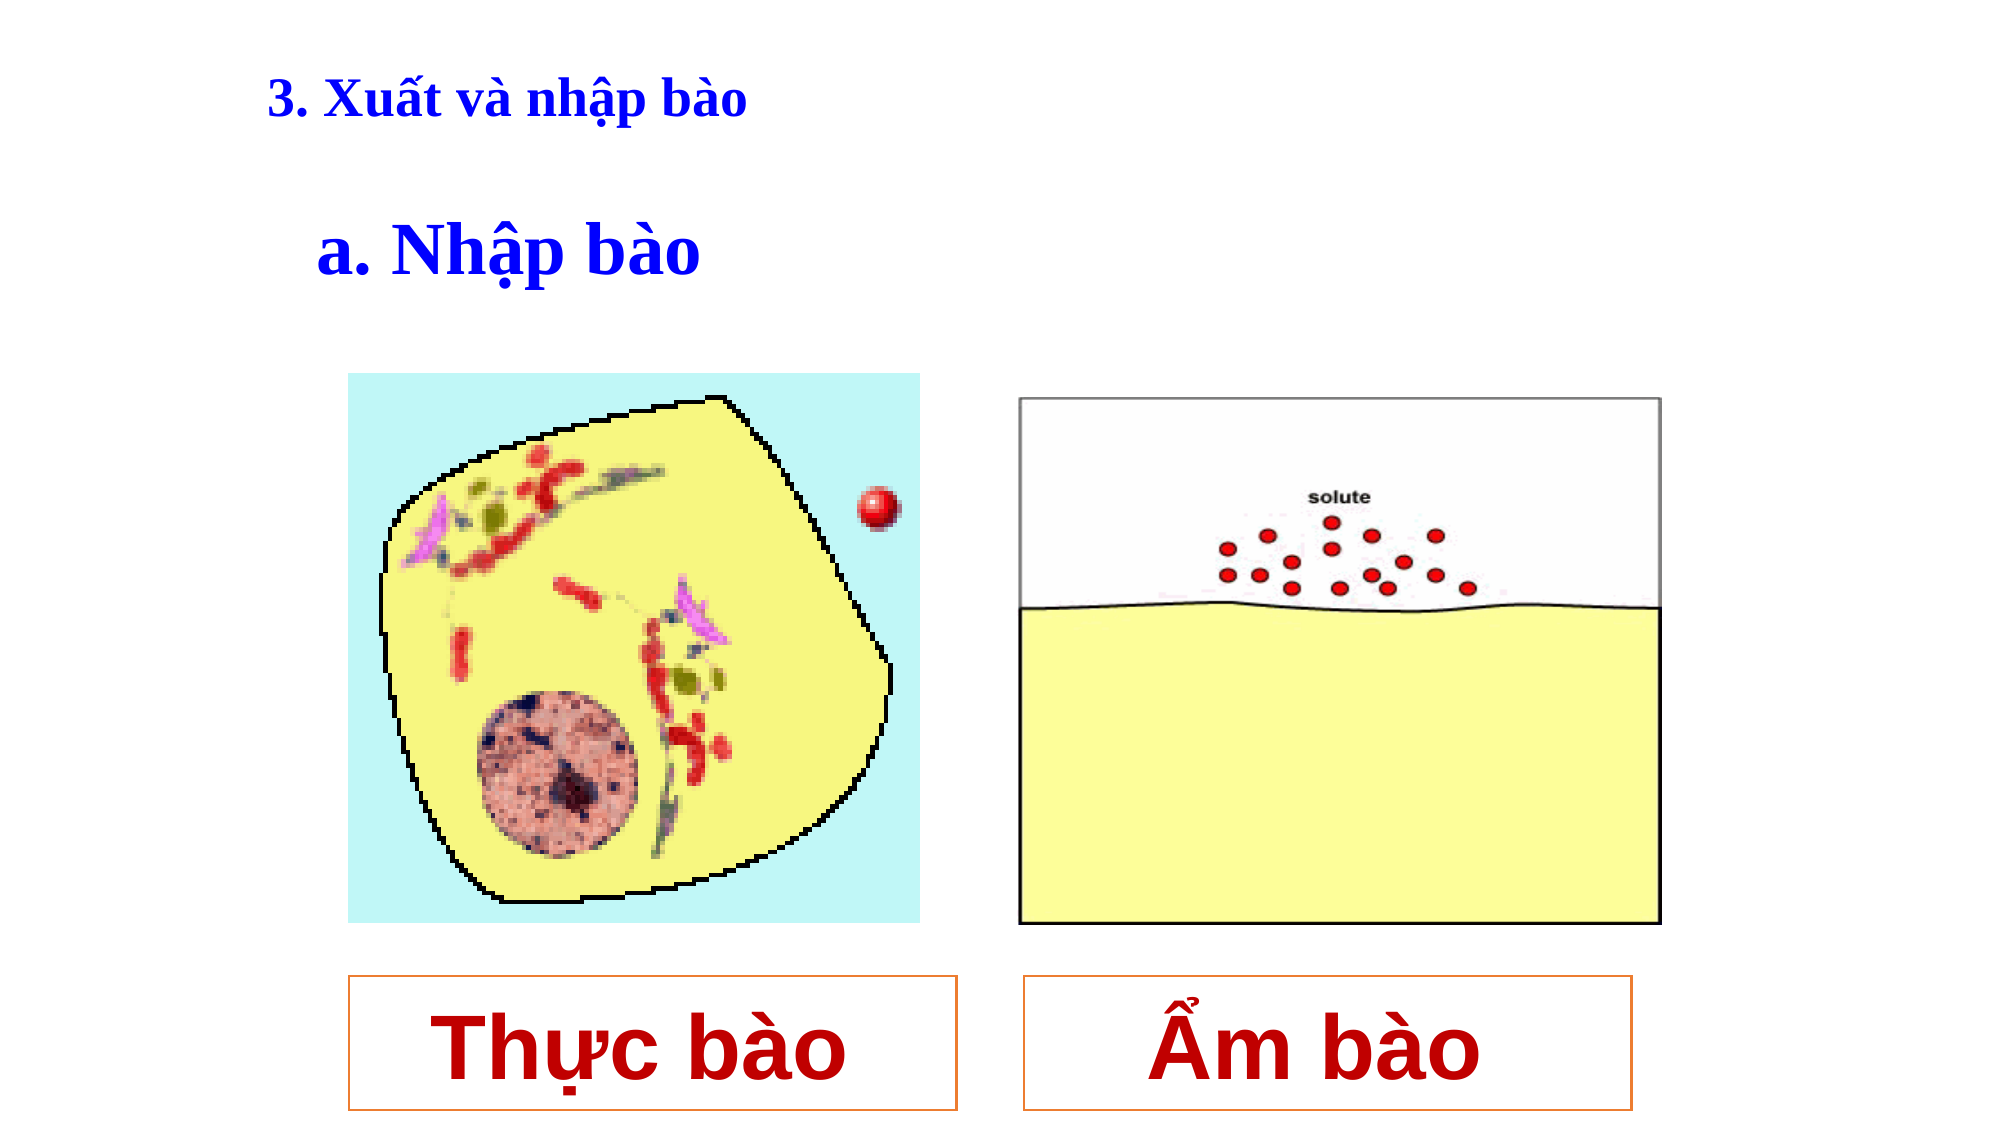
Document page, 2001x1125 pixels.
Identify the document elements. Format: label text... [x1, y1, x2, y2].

list a. Nhập bào [301, 202, 1652, 1005]
text_box Thực bào [348, 975, 958, 1111]
picture [348, 373, 920, 923]
title 3. Xuất và nhập bào [252, 0, 1943, 137]
text_box Ẩm bào [1023, 975, 1633, 1111]
picture [1017, 397, 1662, 925]
